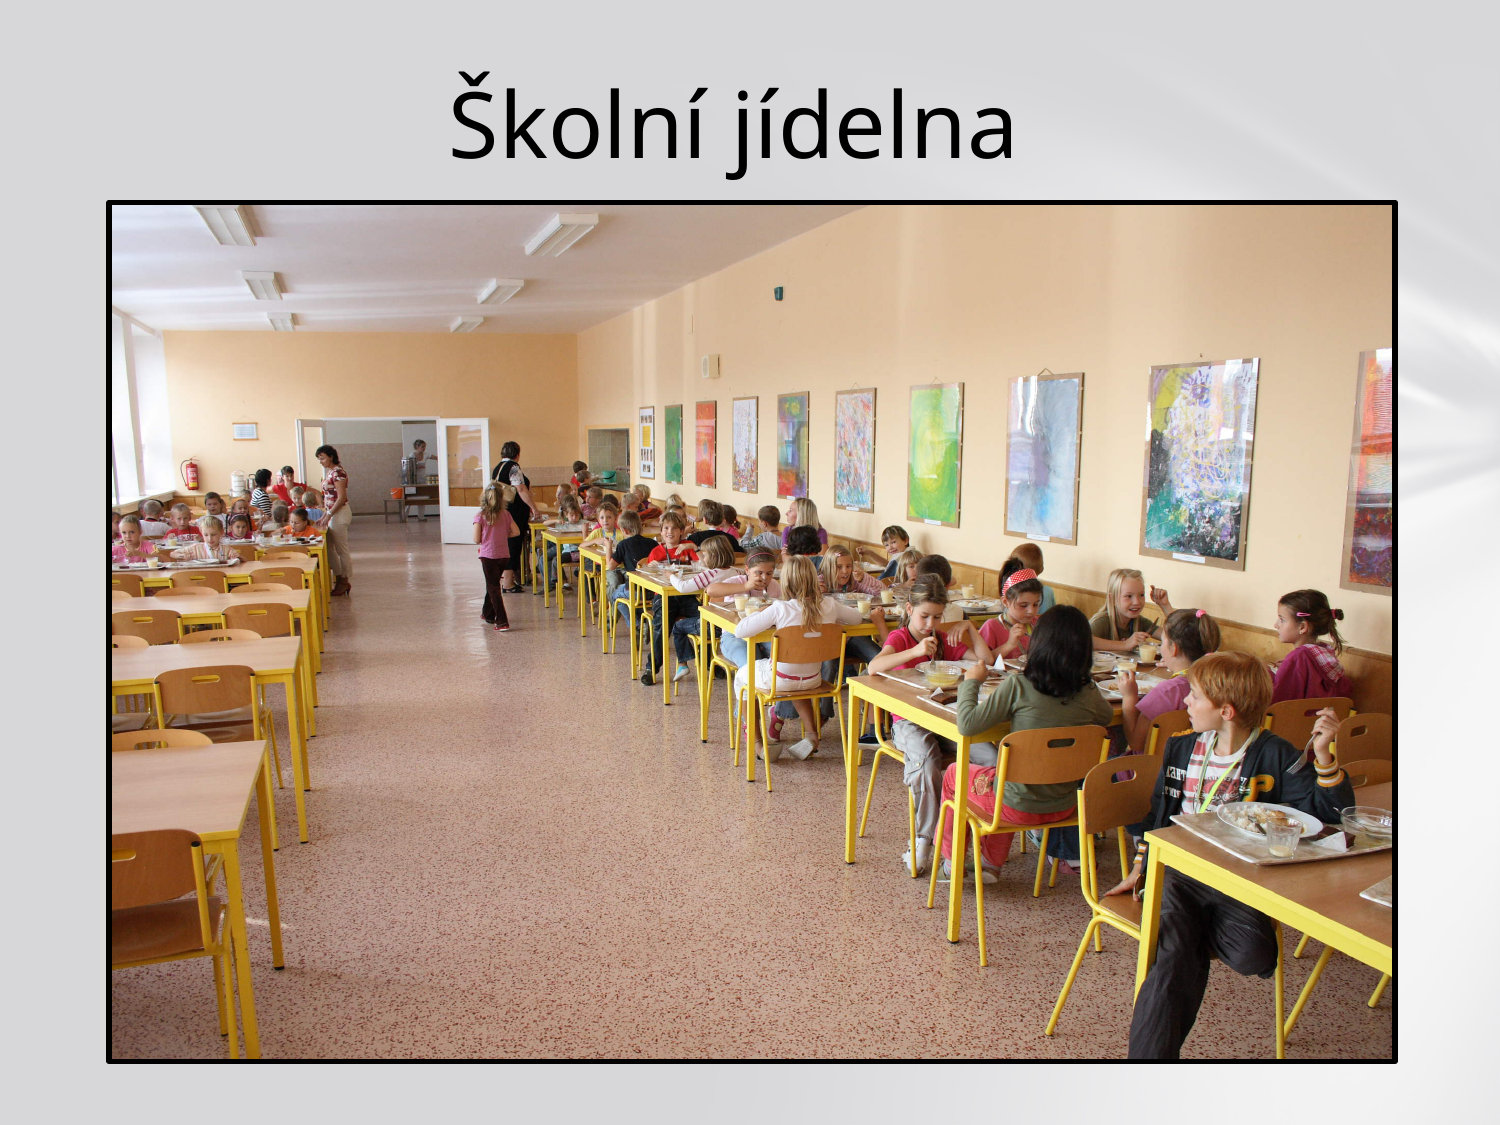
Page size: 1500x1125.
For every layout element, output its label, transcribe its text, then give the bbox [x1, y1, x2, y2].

picture [111, 204, 1393, 1059]
title Školní jídelna [104, 9, 1365, 185]
